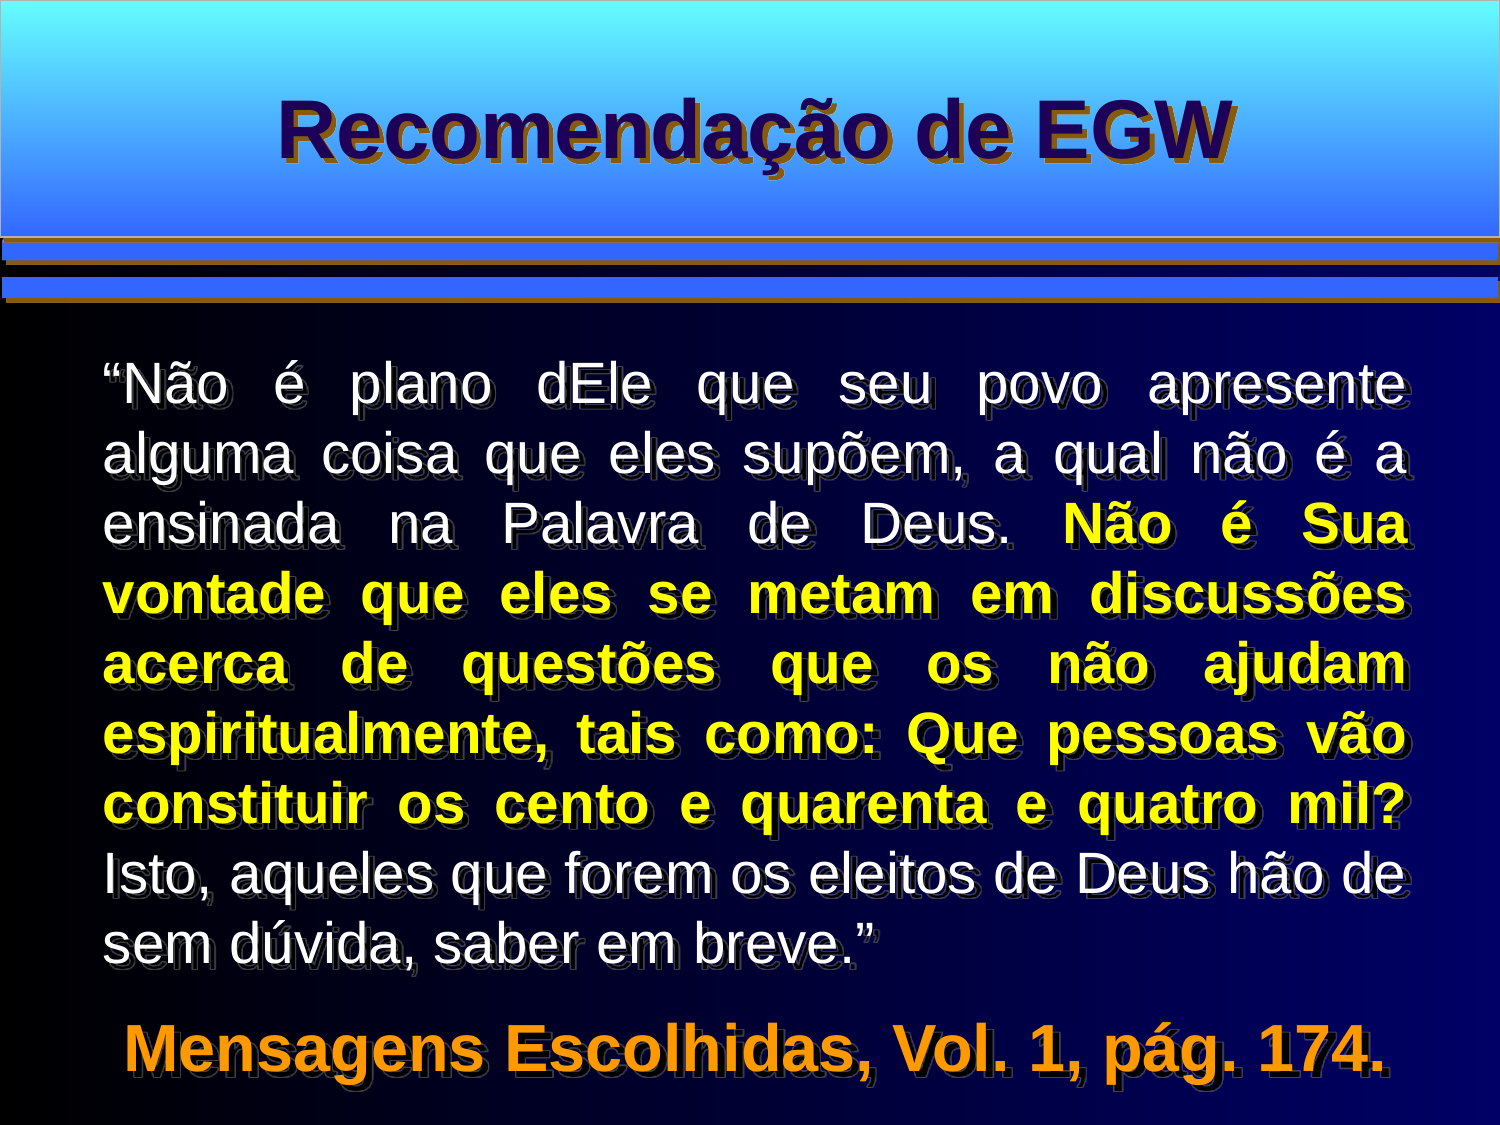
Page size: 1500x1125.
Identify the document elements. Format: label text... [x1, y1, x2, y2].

text_box [0, 0, 1500, 238]
text_box Recomendação de EGW [205, 67, 1306, 183]
text_box “Não é plano dEle que seu povo apresente alguma coisa que eles supõem, a qual não é a ensinada na Palavra de Deus. Não é Sua vontade que eles se metam em discussões acerca de questões que os não ajudam espiritualmente, tais como: Que pessoas vão constituir os cento e quarenta e quatro mil? Isto, aqueles que forem os eleitos de Deus hão de sem dúvida, saber em breve.” Mensagens Escolhidas, Vol. 1, pág. 174. [88, 338, 1424, 1093]
